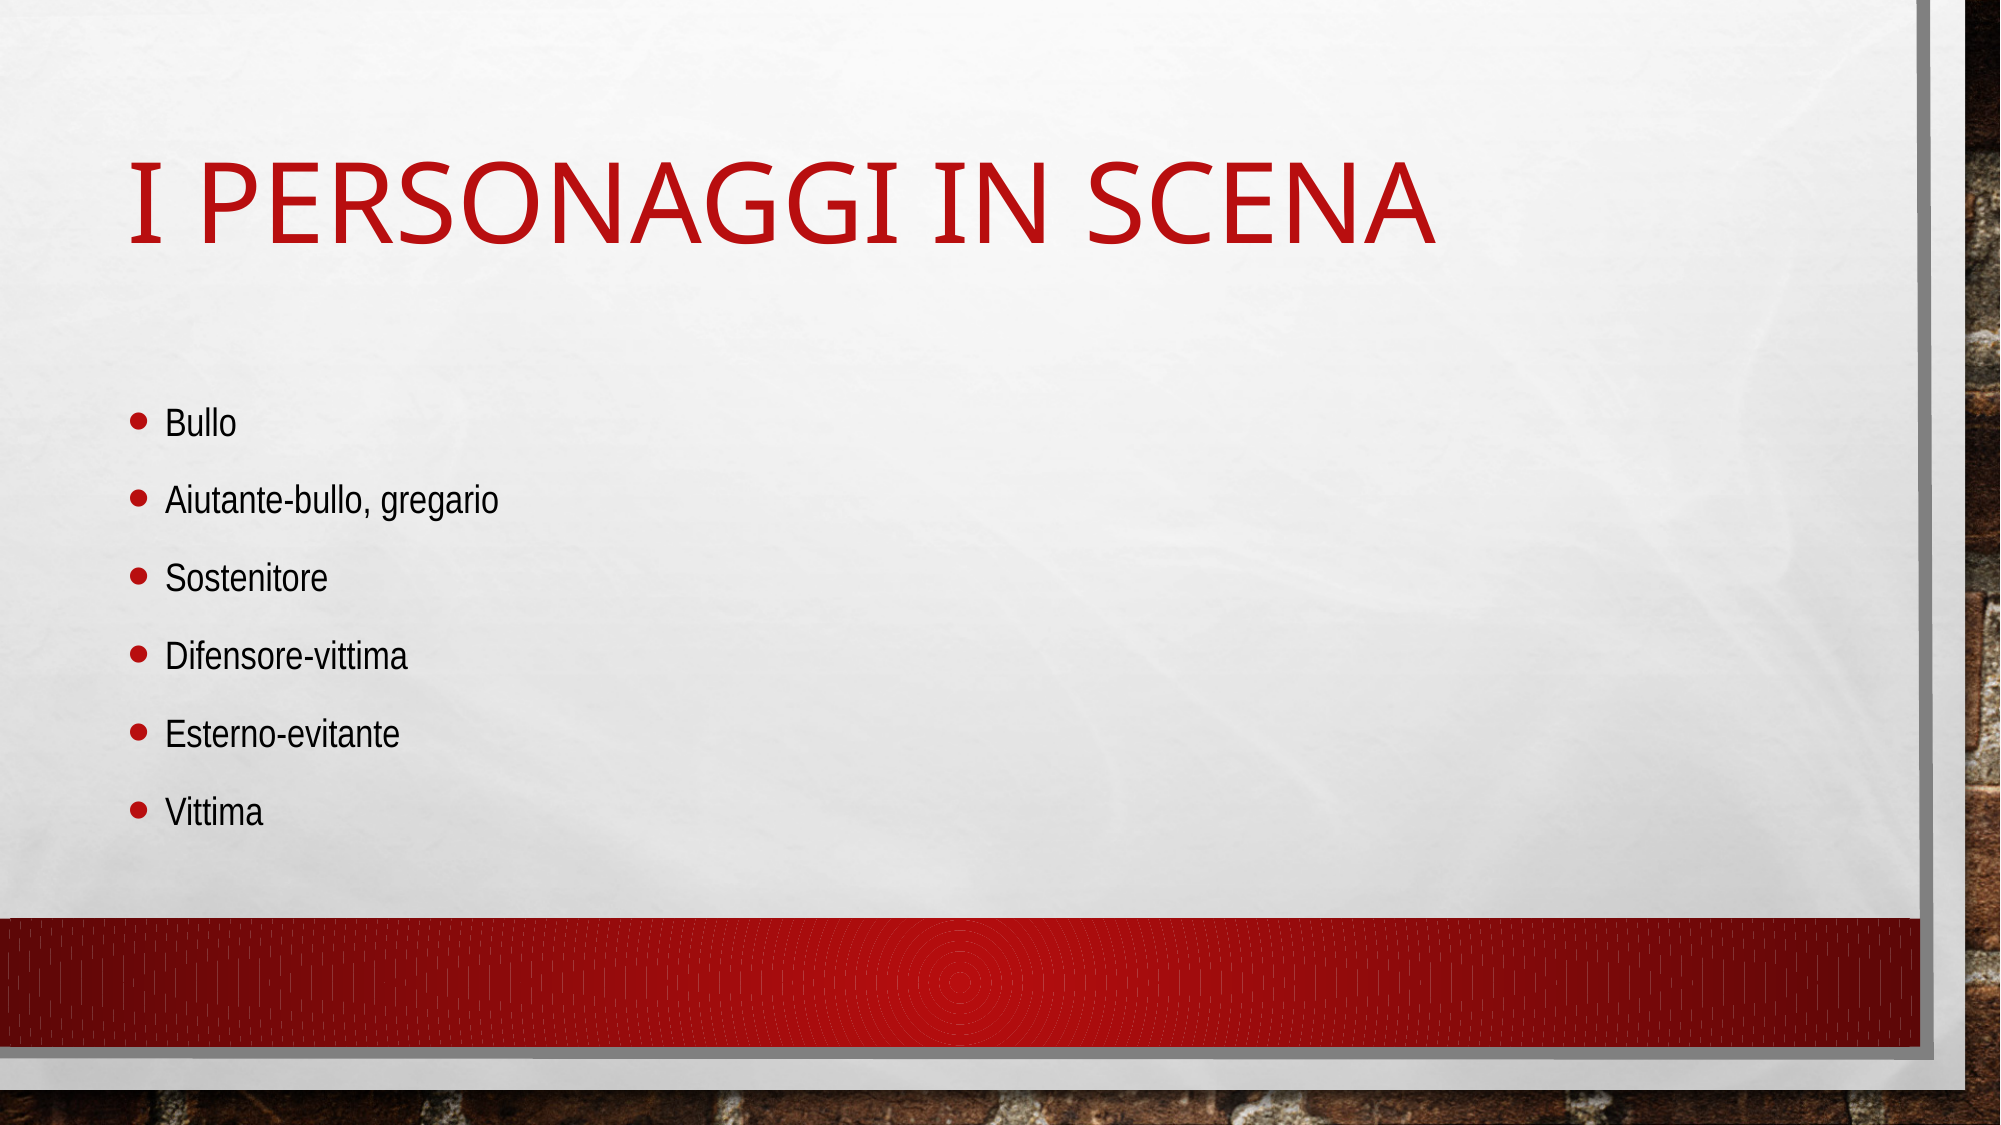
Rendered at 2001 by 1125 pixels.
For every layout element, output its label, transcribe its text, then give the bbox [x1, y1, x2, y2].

picture [0, 0, 2000, 1125]
list Bullo Aiutante-bullo, gregario Sostenitore Difensore-vittima Esterno-evitante Vittima [112, 338, 1818, 882]
title I personaggi in scena [112, 112, 1818, 302]
